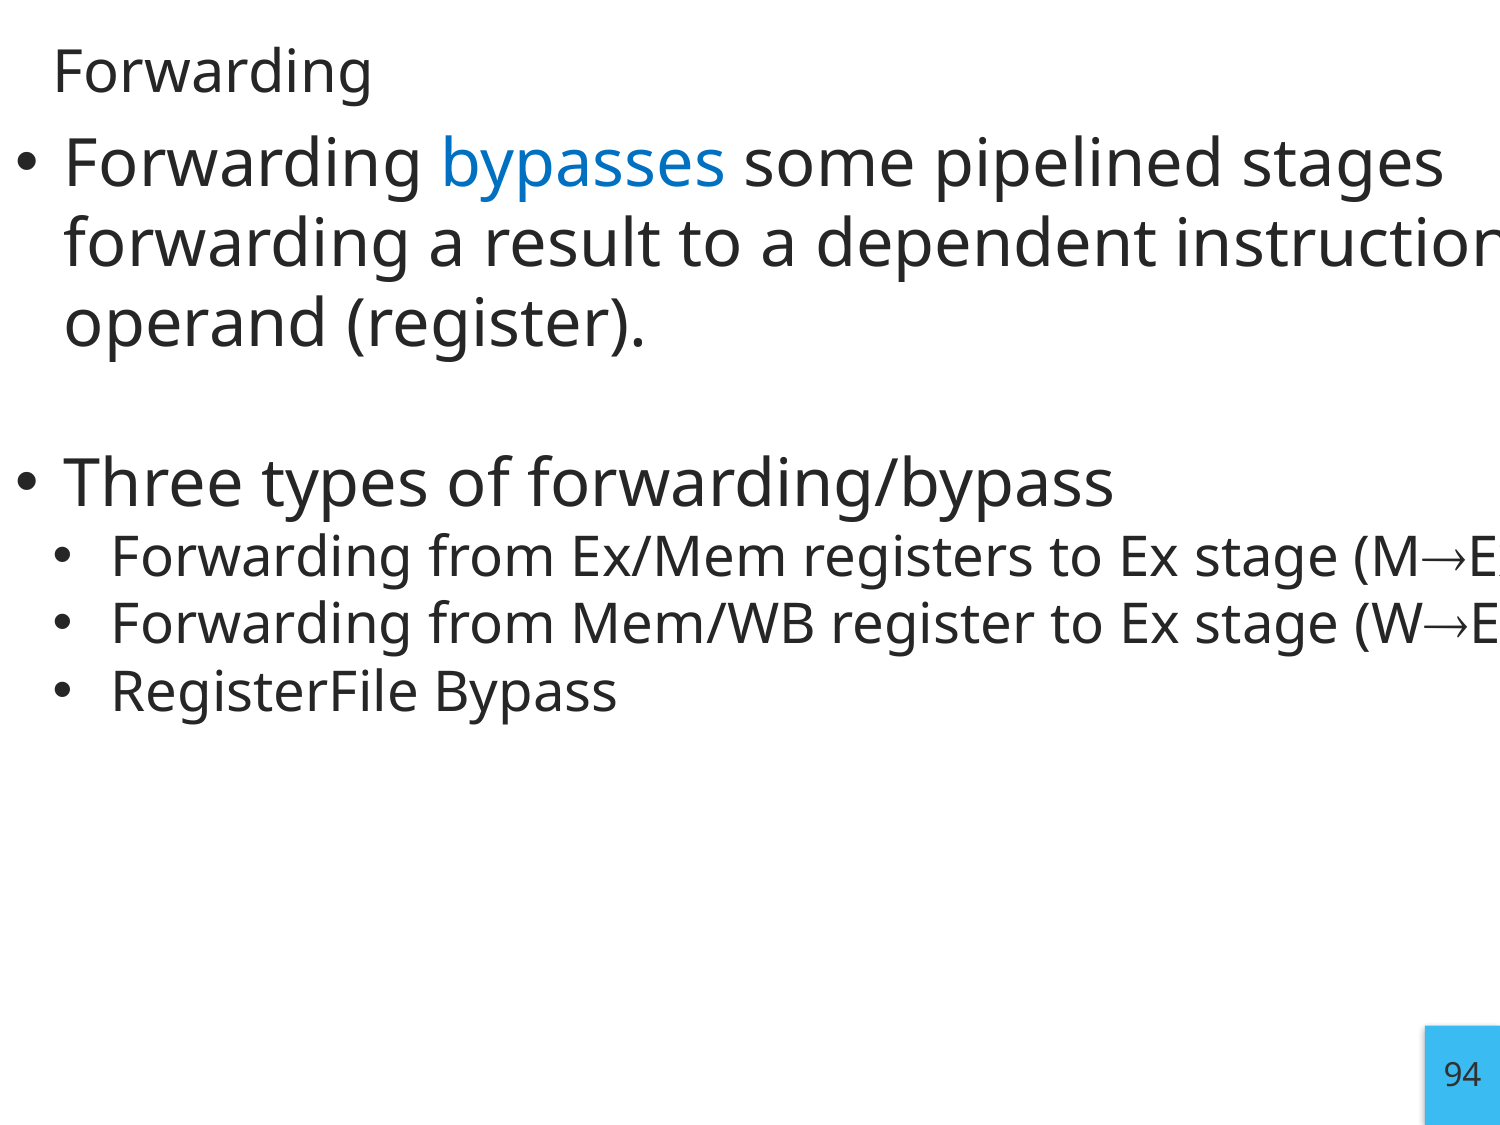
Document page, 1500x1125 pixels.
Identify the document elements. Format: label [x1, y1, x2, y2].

list [0, 112, 1500, 1038]
title [37, 24, 1463, 112]
slide_number [1425, 1038, 1500, 1125]
